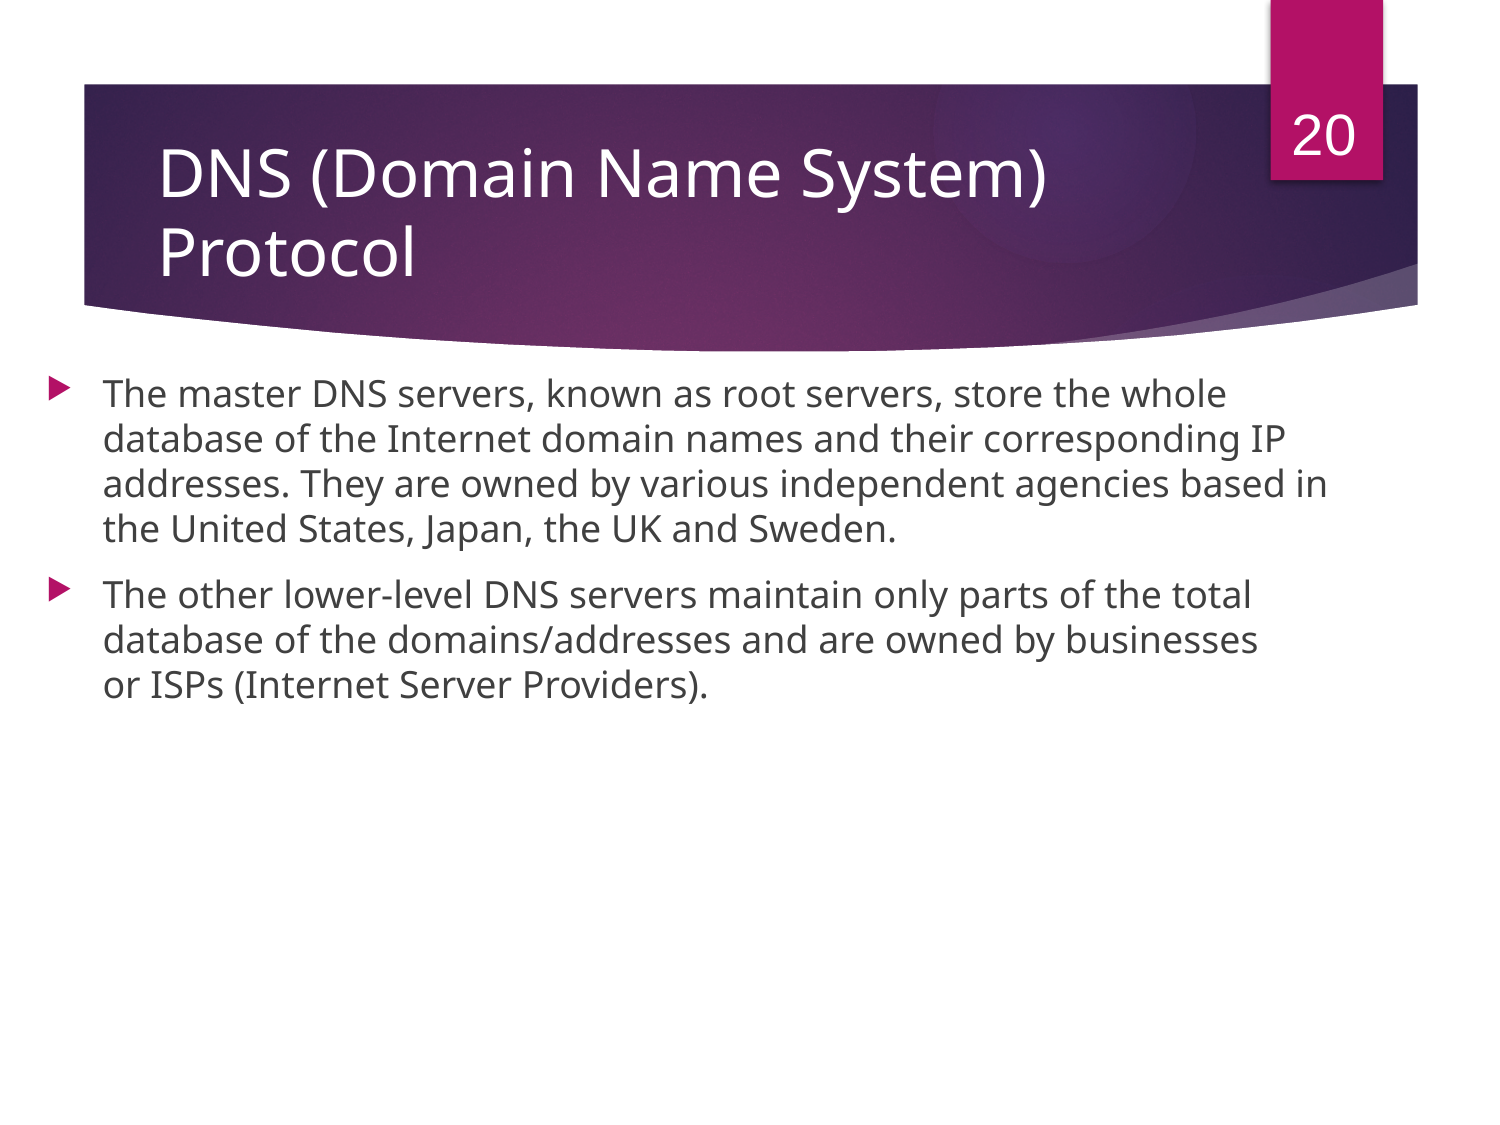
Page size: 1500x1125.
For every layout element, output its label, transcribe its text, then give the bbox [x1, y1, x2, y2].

slide_number 20 [1259, 48, 1390, 175]
list The master DNS servers, known as root servers, store the whole database of the Internet domain names and their corresponding IP addresses. They are owned by various independent agencies based in the United States, Japan, the UK and Sweden. The other lower-level DNS servers maintain only parts of the total database of the domains/addresses and are owned by businesses or ISPs (Internet Server Providers). [31, 362, 1390, 992]
title DNS (Domain Name System) Protocol [142, 152, 1183, 269]
